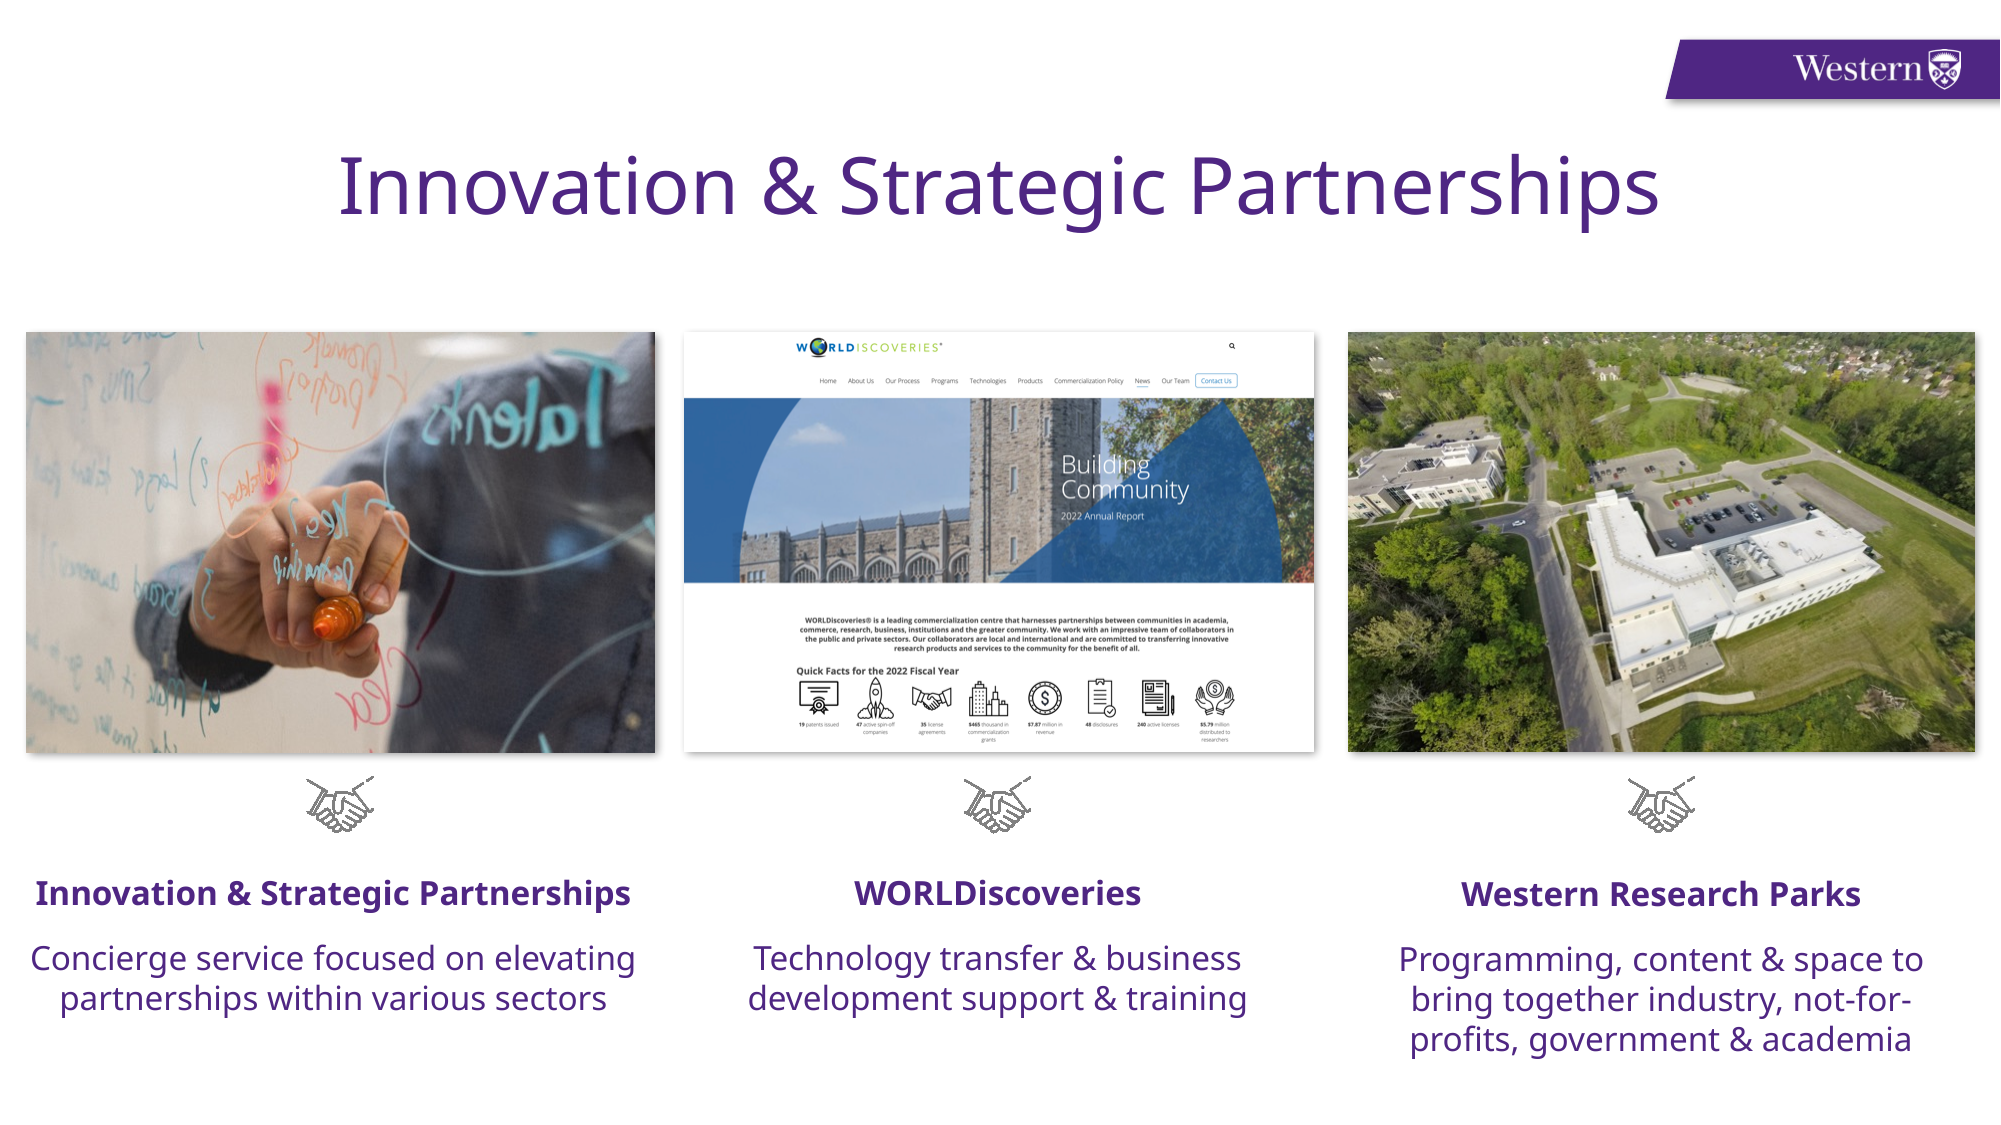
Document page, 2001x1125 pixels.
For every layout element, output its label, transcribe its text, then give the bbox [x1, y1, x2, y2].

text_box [1665, 39, 2000, 99]
picture [683, 332, 1314, 752]
picture [1348, 332, 1975, 752]
picture [25, 332, 655, 753]
text_box Innovation & Strategic Partnerships [0, 127, 2000, 238]
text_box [683, 776, 1313, 1027]
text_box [1347, 776, 1976, 1068]
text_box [12, 776, 656, 1027]
